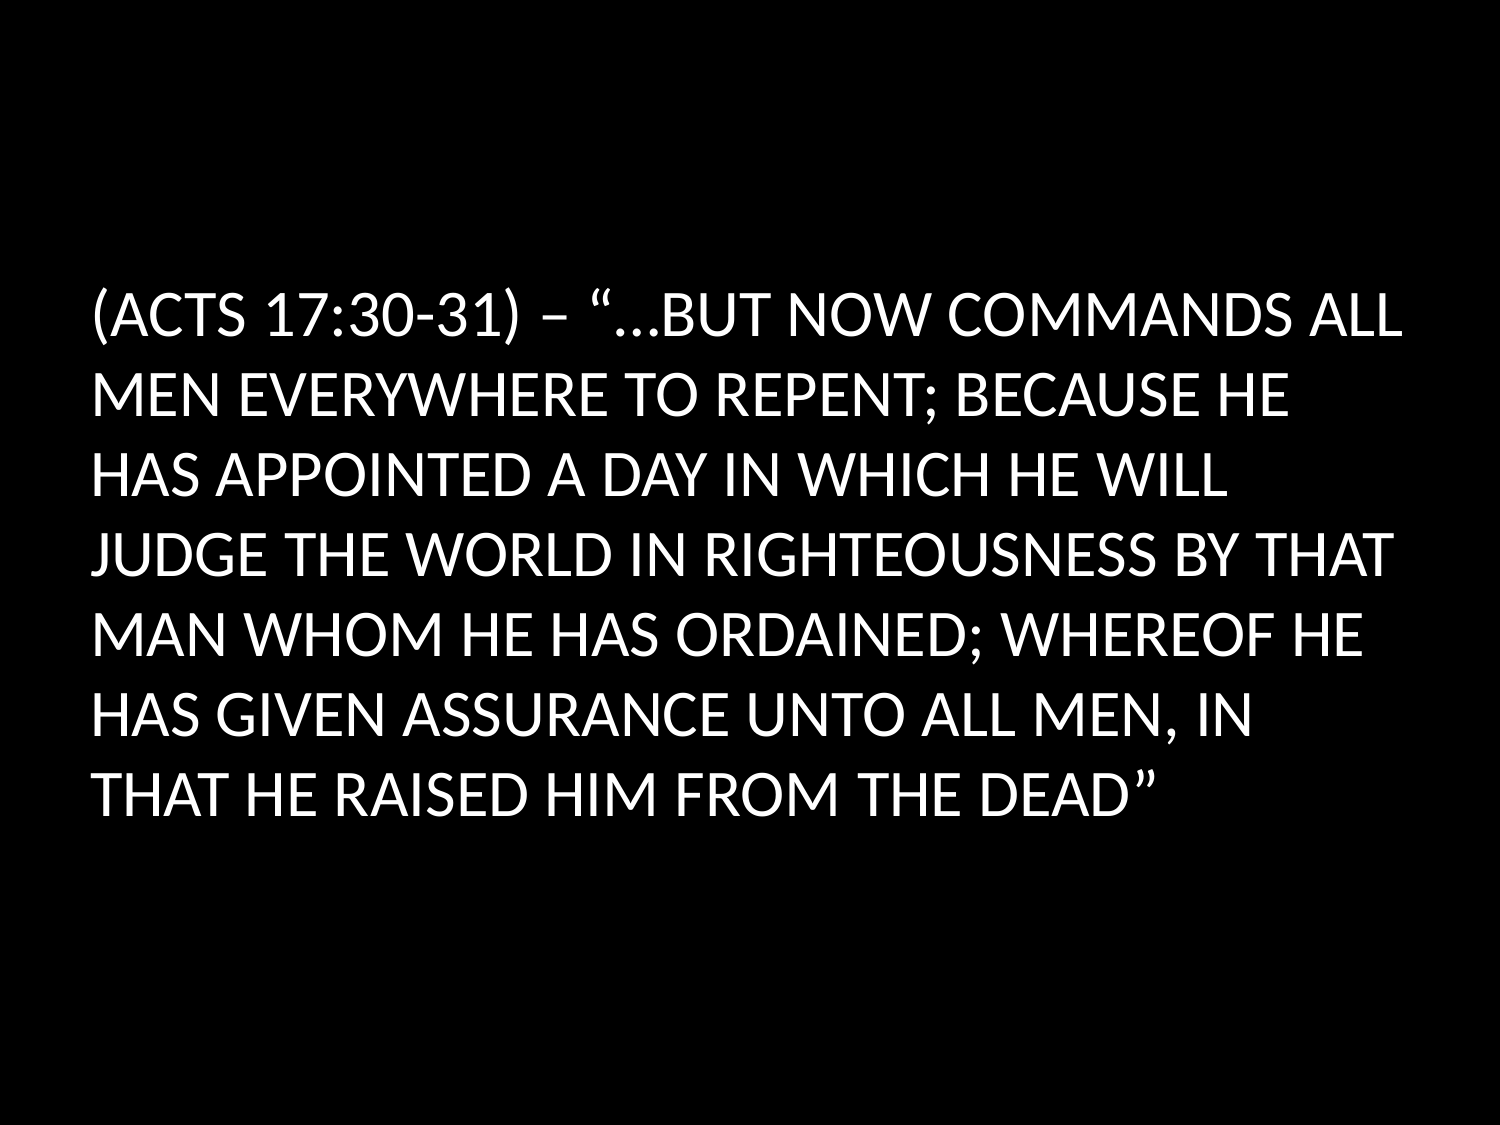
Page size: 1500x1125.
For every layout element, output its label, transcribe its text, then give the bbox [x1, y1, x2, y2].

list (ACTS 17:30-31) – “…BUT NOW COMMANDS ALL MEN EVERYWHERE TO REPENT; BECAUSE HE HAS APPOINTED A DAY IN WHICH HE WILL JUDGE THE WORLD IN RIGHTEOUSNESS BY THAT MAN WHOM HE HAS ORDAINED; WHEREOF HE HAS GIVEN ASSURANCE UNTO ALL MEN, IN THAT HE RAISED HIM FROM THE DEAD” [75, 262, 1425, 1005]
